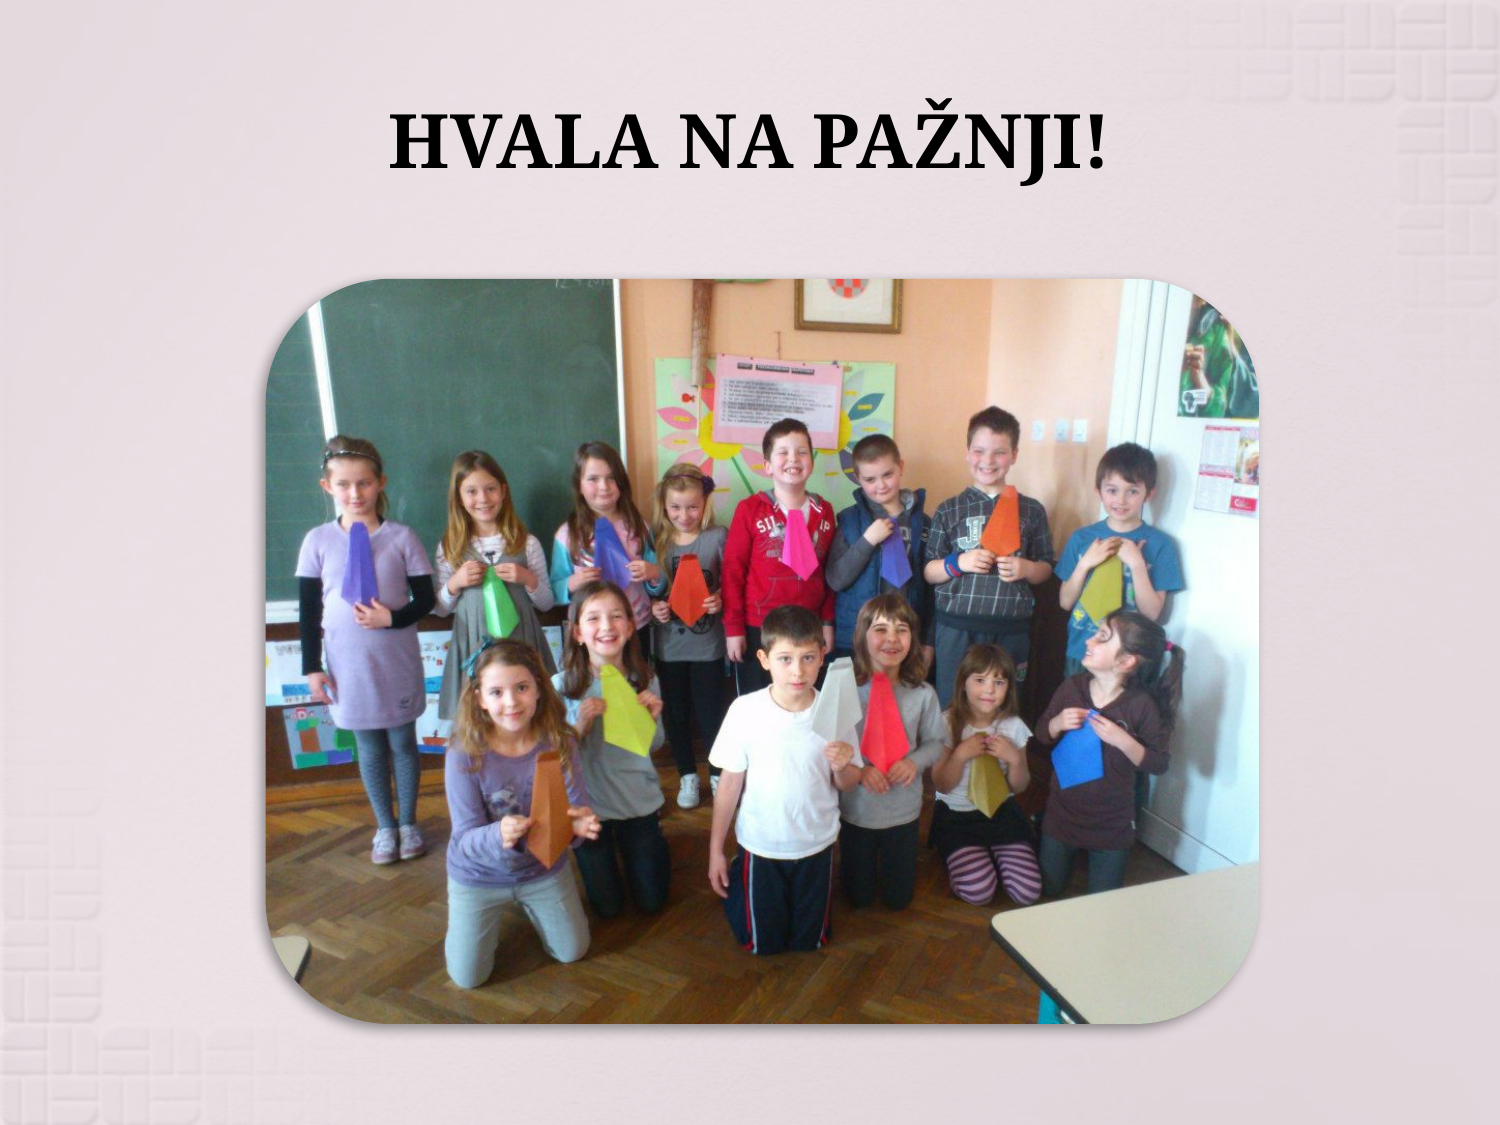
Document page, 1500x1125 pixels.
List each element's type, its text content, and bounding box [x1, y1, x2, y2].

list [265, 278, 1260, 1025]
title HVALA NA PAŽNJI! [75, 45, 1425, 233]
